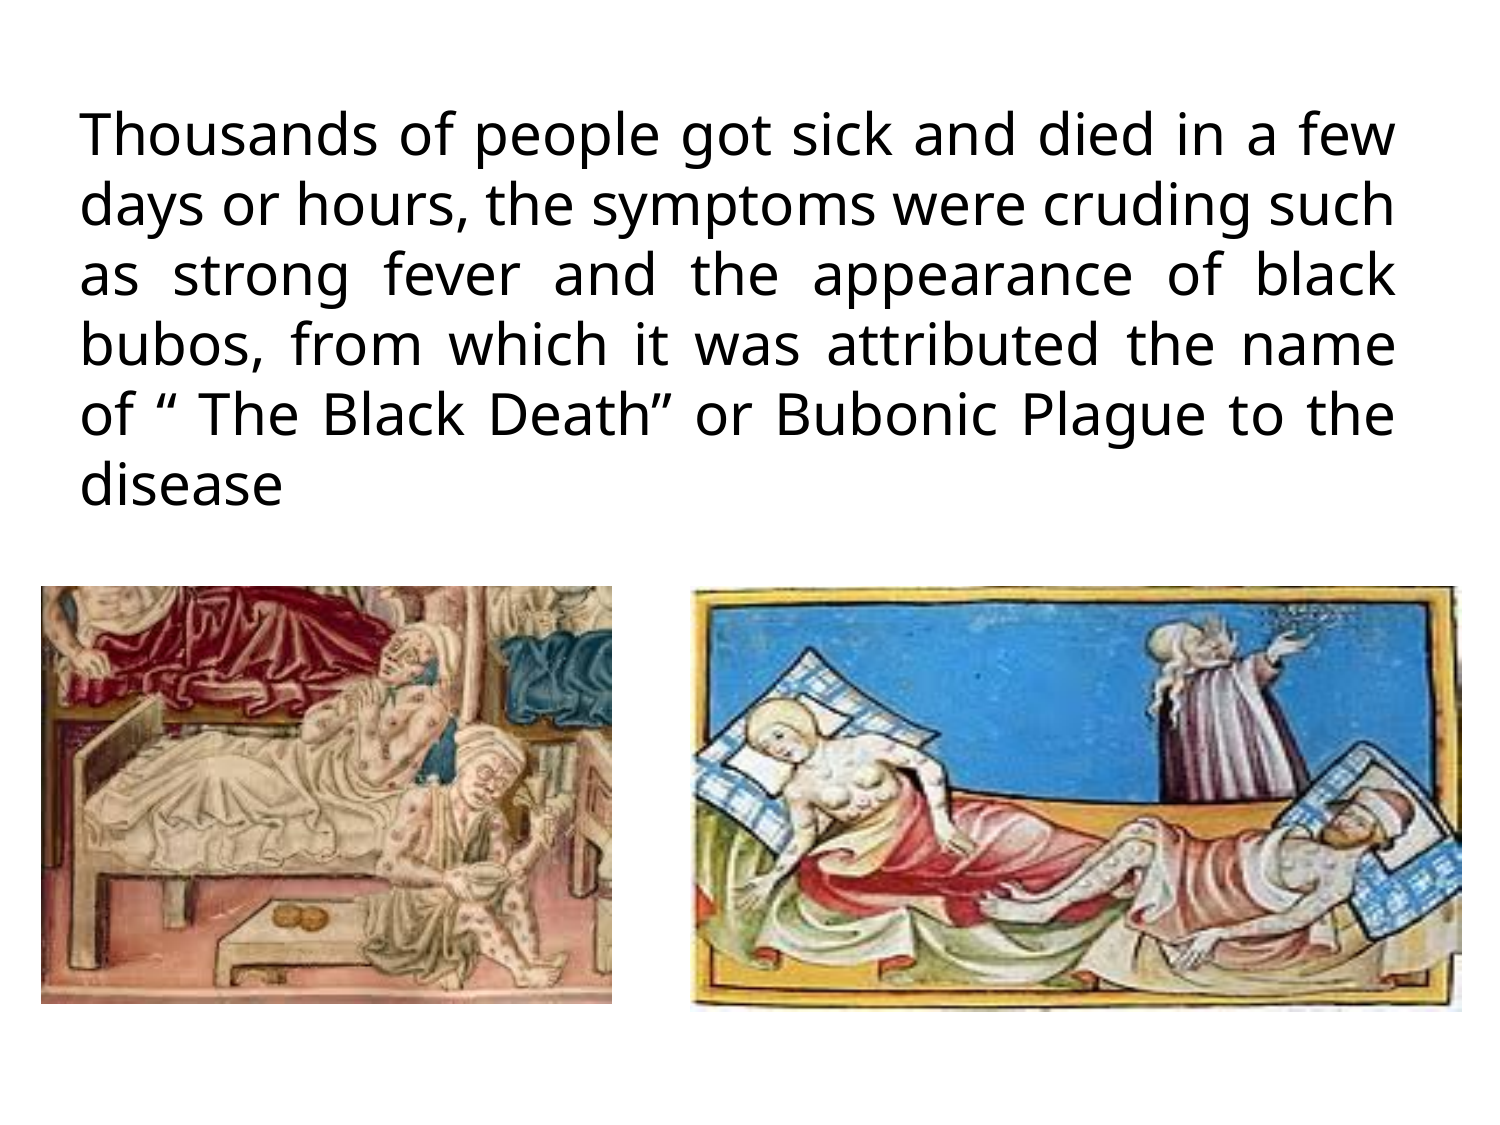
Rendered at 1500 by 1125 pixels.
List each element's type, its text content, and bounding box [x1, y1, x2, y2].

text_box Thousands of people got sick and died in a few days or hours, the symptoms were cruding such as strong fever and the appearance of black bubos, from which it was attributed the name of “ The Black Death” or Bubonic Plague to the disease [64, 89, 1412, 525]
picture [41, 585, 612, 1005]
picture [690, 585, 1462, 1012]
